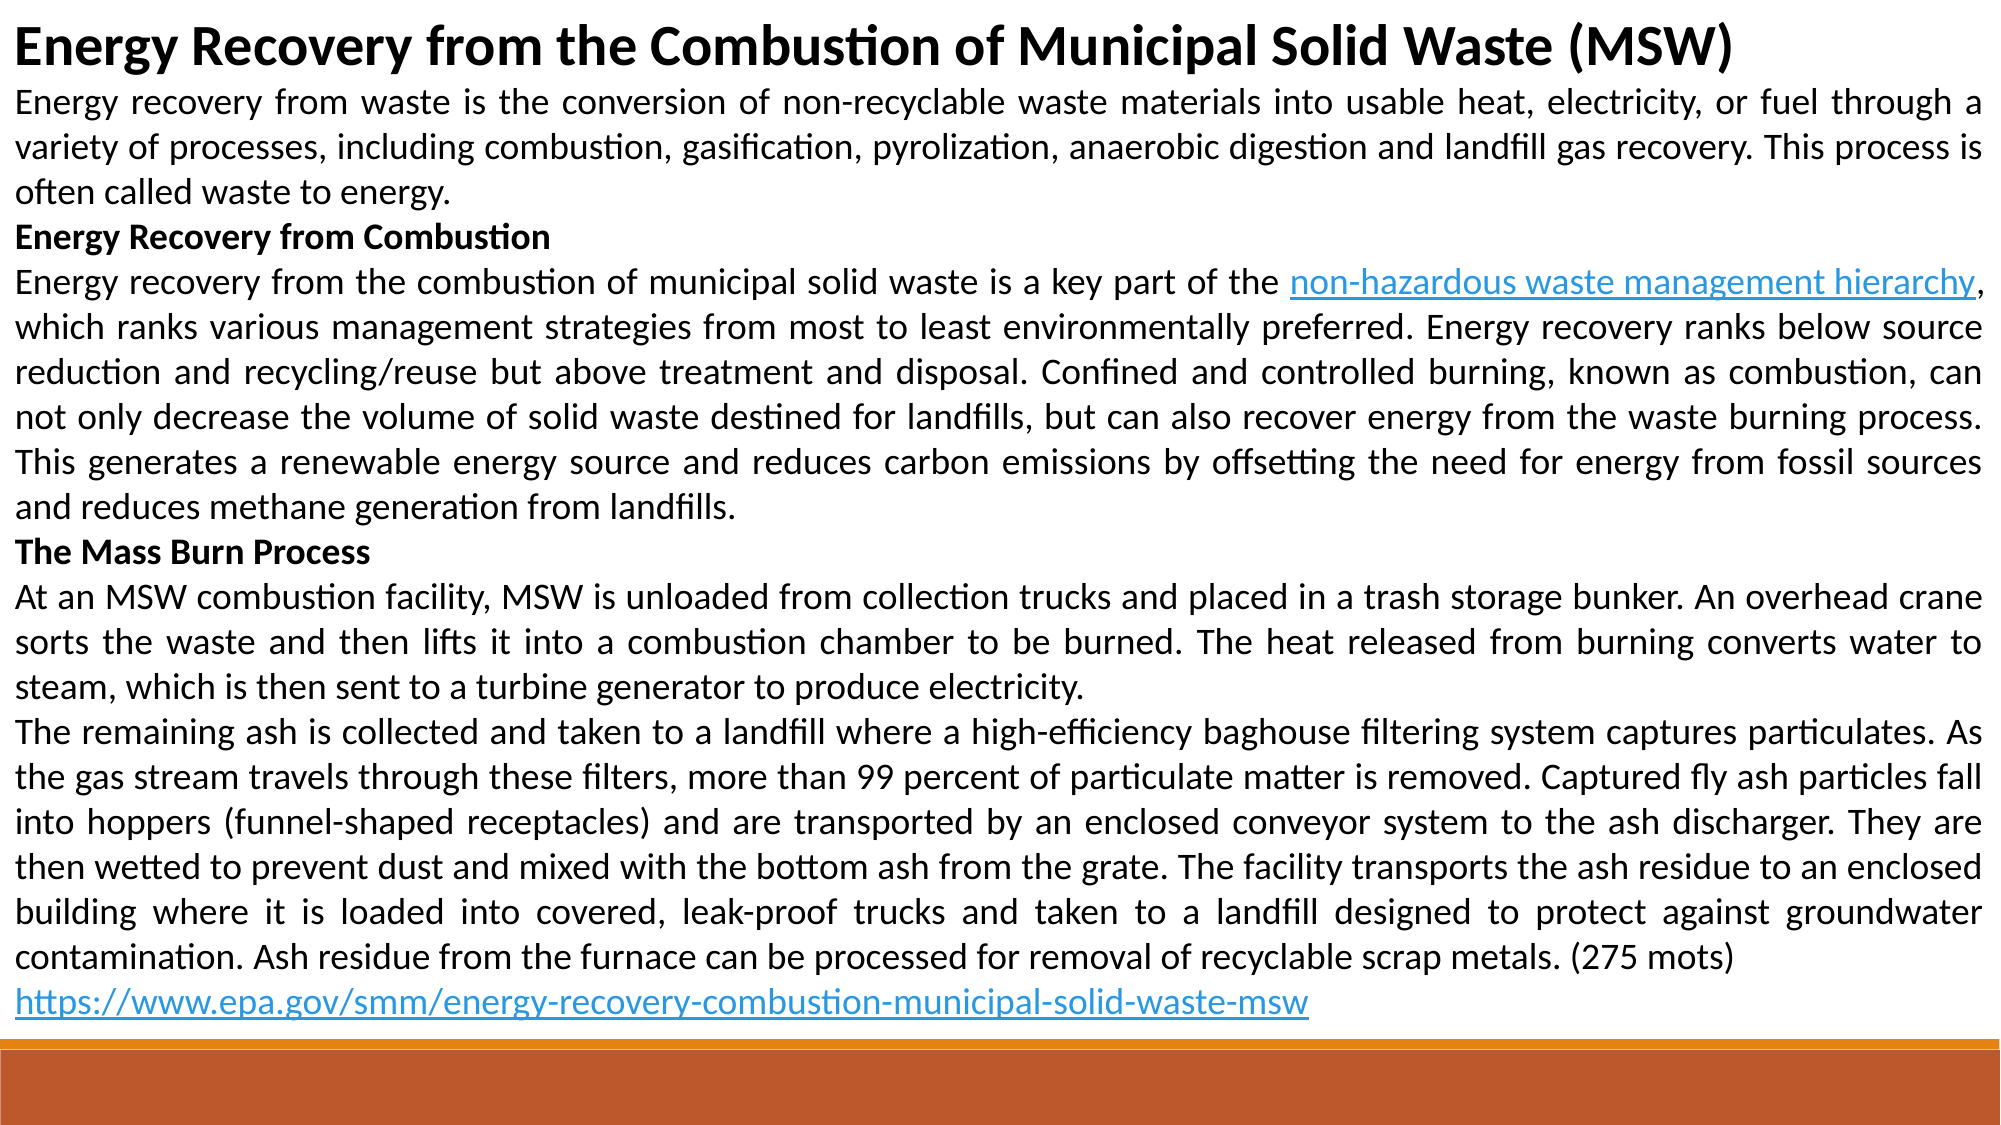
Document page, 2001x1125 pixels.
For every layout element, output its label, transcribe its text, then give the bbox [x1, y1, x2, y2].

text_box Energy Recovery from the Combustion of Municipal Solid Waste (MSW) Energy recovery from waste is the conversion of non-recyclable waste materials into usable heat, electricity, or fuel through a variety of processes, including combustion, gasification, pyrolization, anaerobic digestion and landfill gas recovery. This process is often called waste to energy. Energy Recovery from Combustion Energy recovery from the combustion of municipal solid waste is a key part of the non-hazardous waste management hierarchy, which ranks various management strategies from most to least environmentally preferred. Energy recovery ranks below source reduction and recycling/reuse but above treatment and disposal. Confined and controlled burning, known as combustion, can not only decrease the volume of solid waste destined for landfills, but can also recover energy from the waste burning process. This generates a renewable energy source and reduces carbon emissions by offsetting the need for energy from fossil sources and reduces methane generation from landfills. The Mass Burn Process At an MSW combustion facility, MSW is unloaded from collection trucks and placed in a trash storage bunker. An overhead crane sorts the waste and then lifts it into a combustion chamber to be burned. The heat released from burning converts water to steam, which is then sent to a turbine generator to produce electricity. The remaining ash is collected and taken to a landfill where a high-efficiency baghouse filtering system captures particulates. As the gas stream travels through these filters, more than 99 percent of particulate matter is removed. Captured fly ash particles fall into hoppers (funnel-shaped receptacles) and are transported by an enclosed conveyor system to the ash discharger. They are then wetted to prevent dust and mixed with the bottom ash from the grate. The facility transports the ash residue to an enclosed building where it is loaded into covered, leak-proof trucks and taken to a landfill designed to protect against groundwater contamination. Ash residue from the furnace can be processed for removal of recyclable scrap metals. (275 mots) https://www.epa.gov/smm/energy-recovery-combustion-municipal-solid-waste-msw [0, 0, 2000, 1030]
